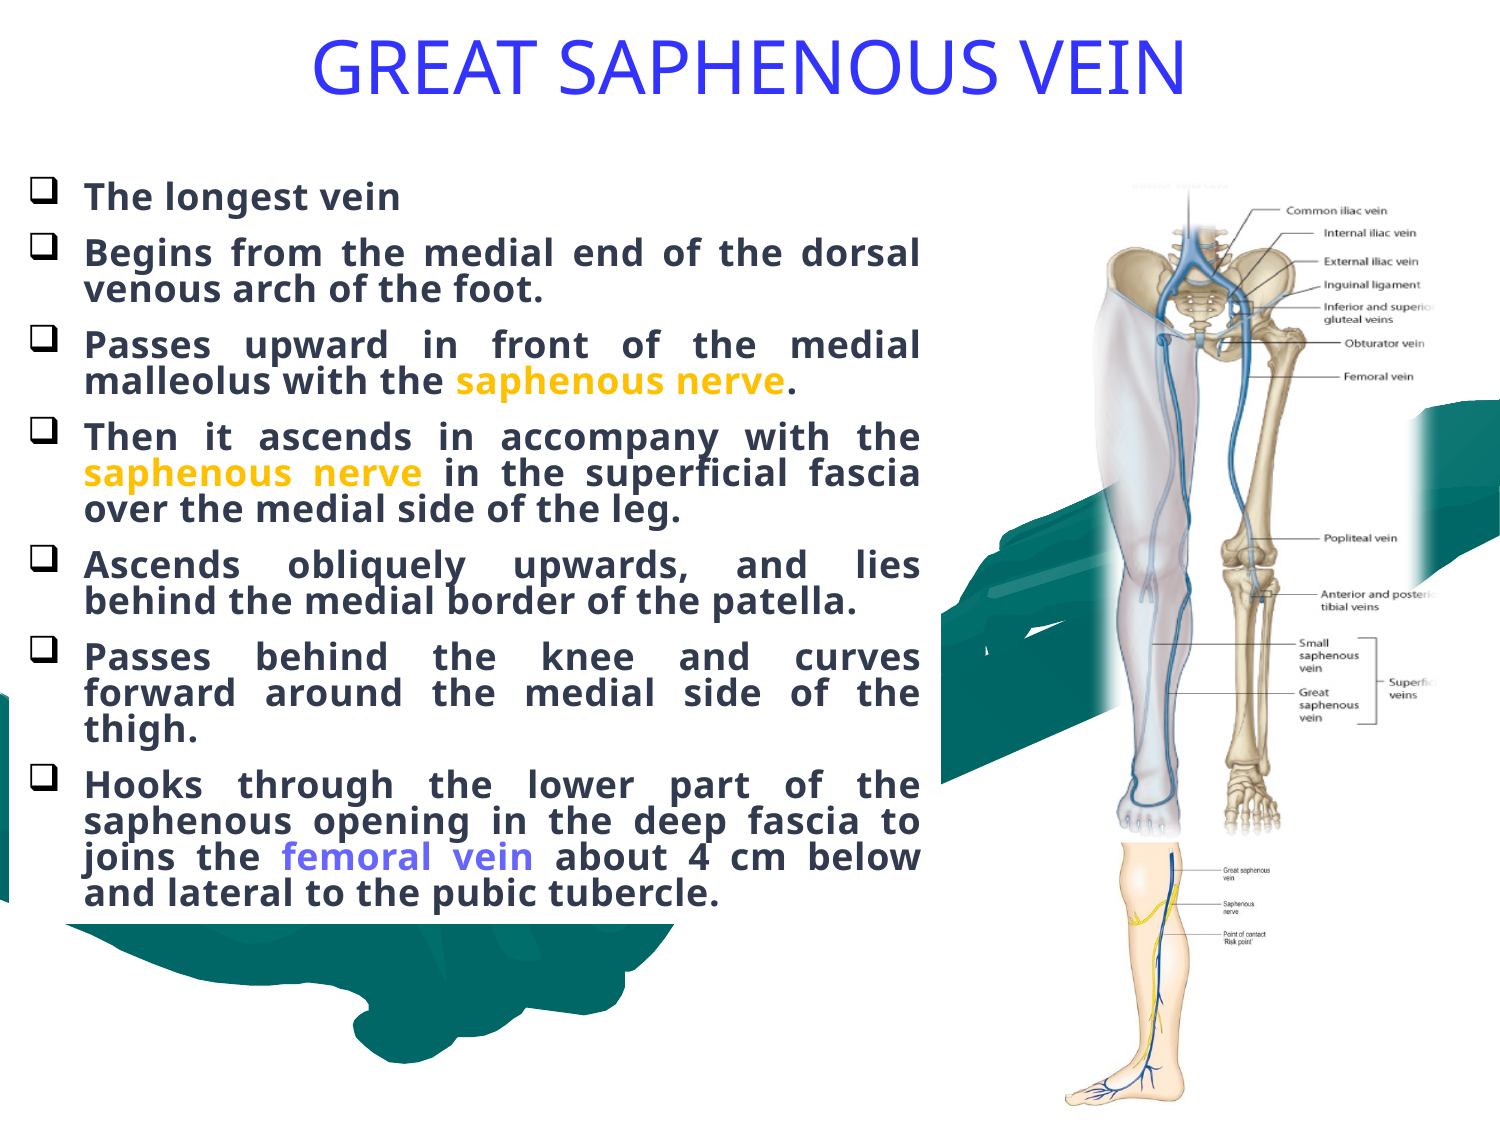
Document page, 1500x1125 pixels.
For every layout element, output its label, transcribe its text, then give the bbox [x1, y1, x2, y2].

picture [1064, 179, 1440, 1106]
text_box GREAT SAPHENOUS VEIN [12, 12, 1488, 118]
text_box The longest vein Begins from the medial end of the dorsal venous arch of the foot. Passes upward in front of the medial malleolus with the saphenous nerve. Then it ascends in accompany with the saphenous nerve in the superficial fascia over the medial side of the leg. Ascends obliquely upwards, and lies behind the medial border of the patella. Passes behind the knee and curves forward around the medial side of the thigh. Hooks through the lower part of the saphenous opening in the deep fascia to joins the femoral vein about 4 cm below and lateral to the pubic tubercle. [12, 174, 938, 921]
